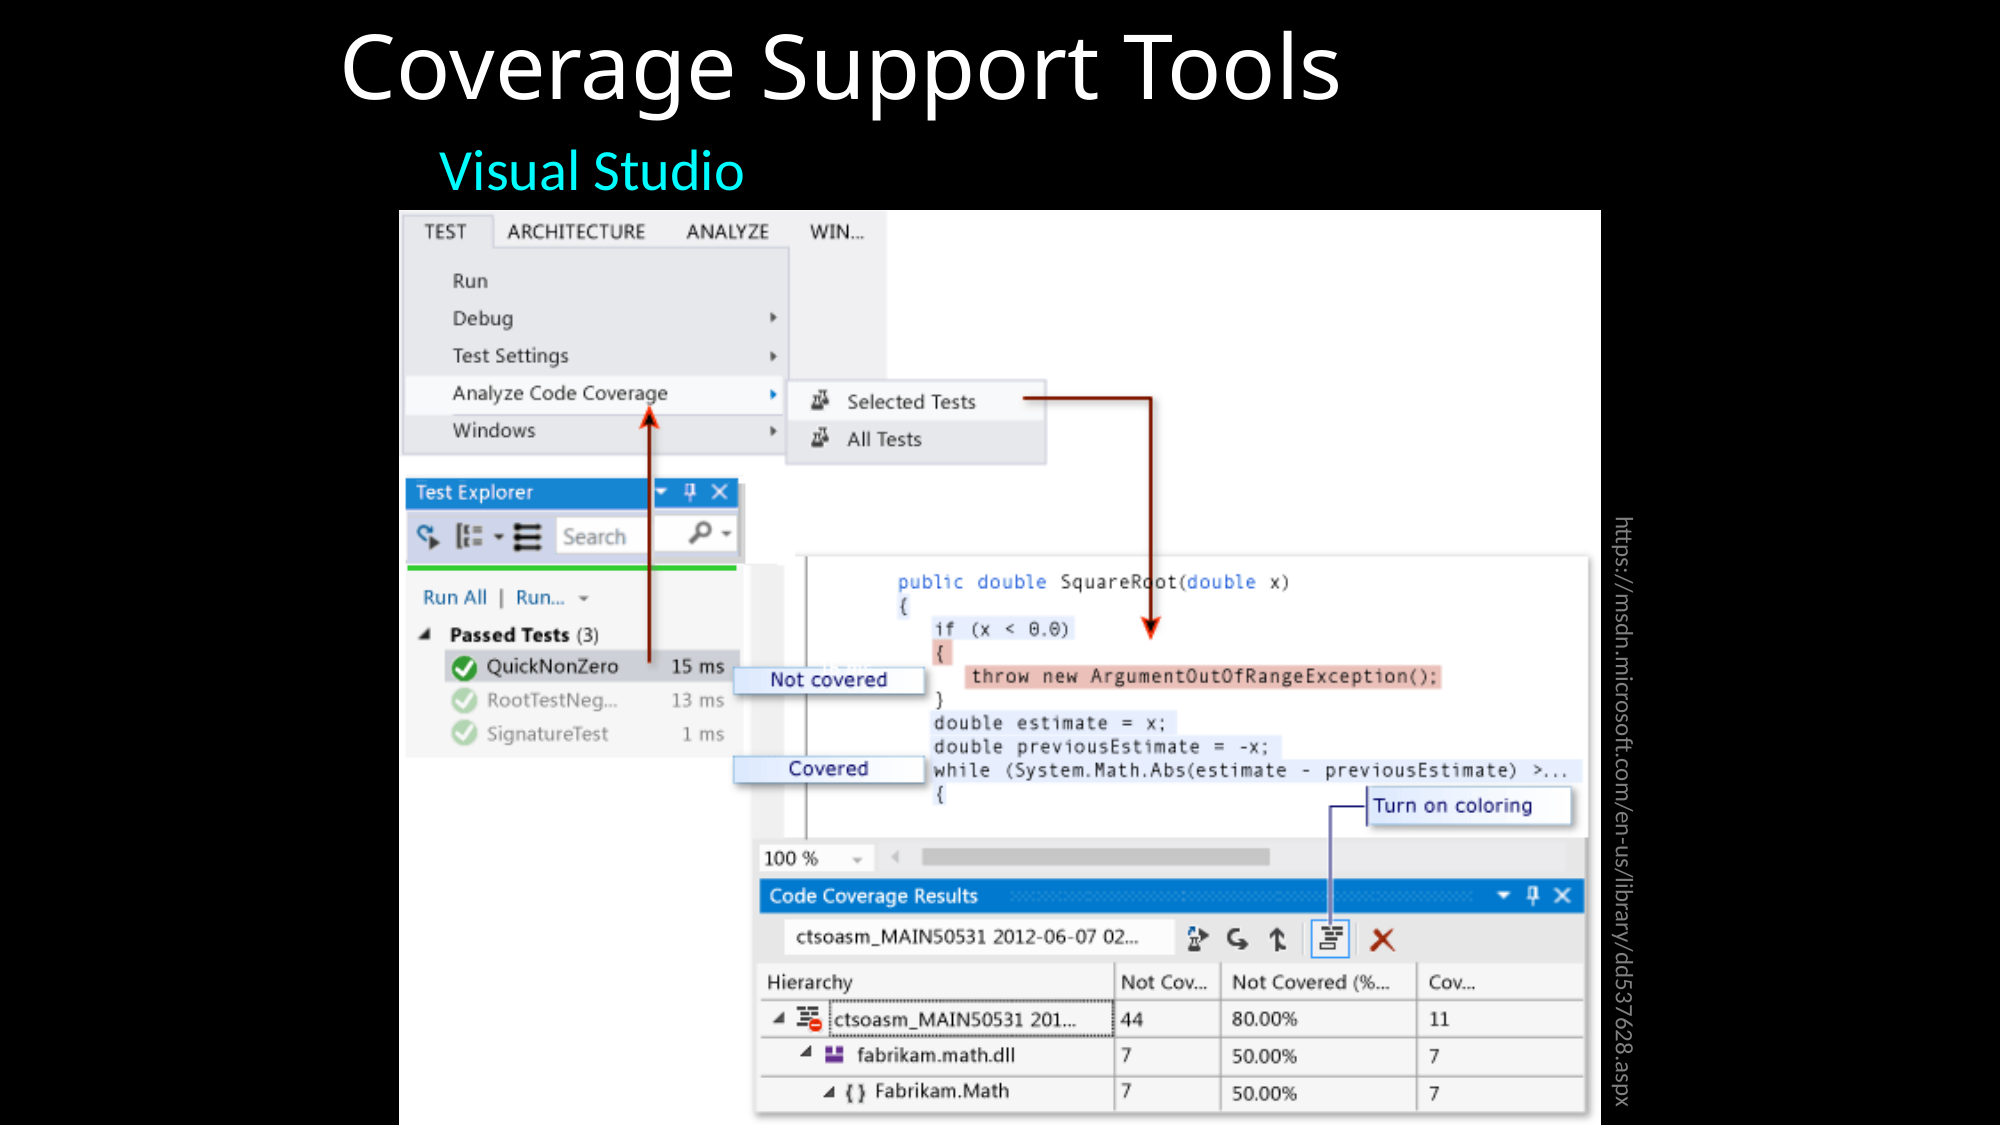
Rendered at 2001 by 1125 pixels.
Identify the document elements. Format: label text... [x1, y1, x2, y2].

text_box Visual Studio [425, 125, 814, 209]
title Coverage Support Tools [324, 2, 1675, 125]
text_box https://msdn.microsoft.com/en-us/library/dd537628.aspx [1605, 501, 1649, 1123]
picture [399, 210, 1601, 1125]
